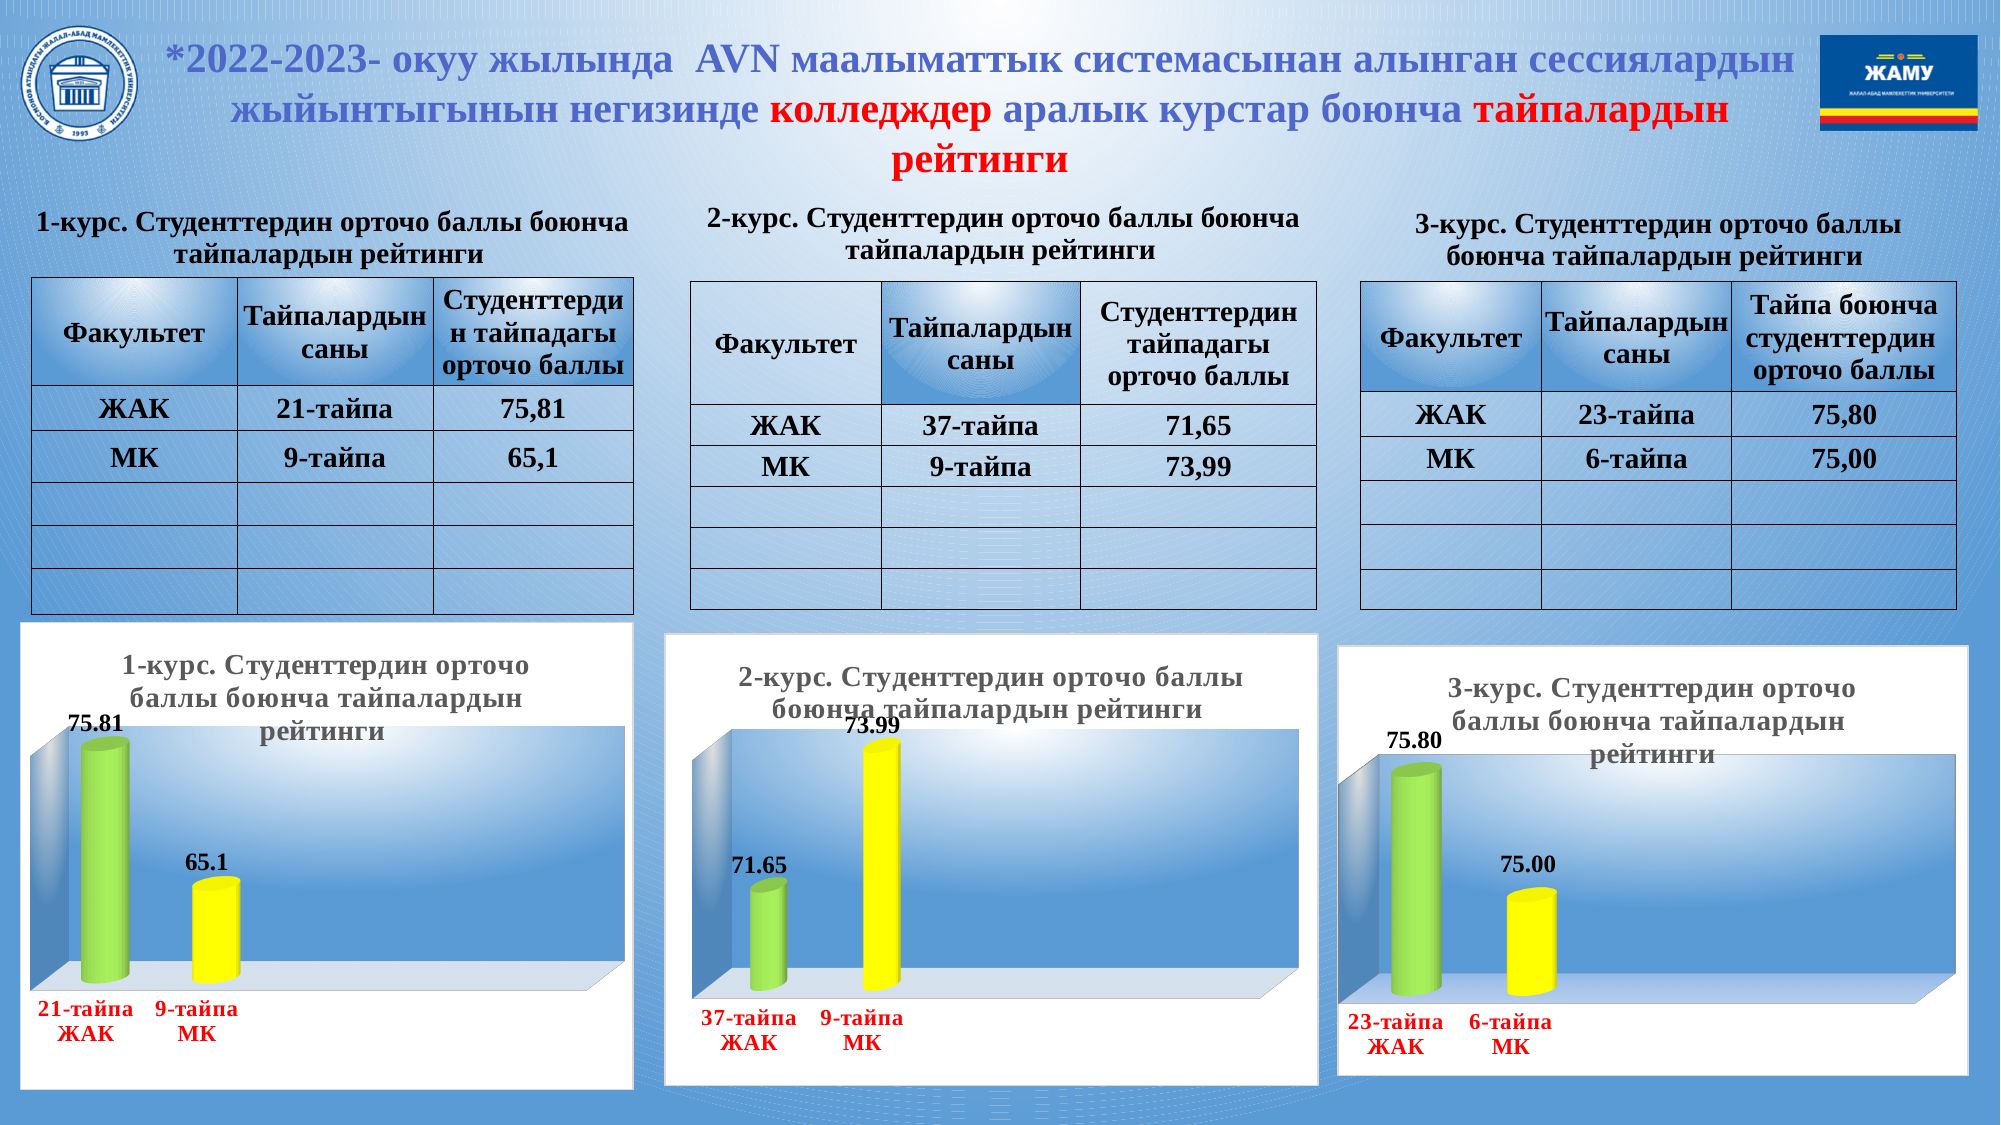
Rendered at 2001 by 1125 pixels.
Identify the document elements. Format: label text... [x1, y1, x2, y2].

table_cell [691, 487, 881, 527]
table_cell Студенттердин тайпадагы орточо баллы [434, 278, 633, 385]
text_box *2022-2023- окуу жылында AVN маалыматтык системасынан алынган сессиялардын жыйынтыгынын негизинде колледждер аралык курстар боюнча тайпалардын рейтинги [137, 23, 1823, 189]
table_cell 65,1 [434, 431, 633, 482]
table_cell [1361, 481, 1541, 524]
table_cell [1732, 481, 1956, 524]
picture [15, 19, 143, 146]
table_cell Тайпалардын саны [1542, 282, 1731, 391]
table_cell [32, 526, 237, 568]
table_cell Тайпалардын саны [238, 278, 433, 385]
table_cell [238, 569, 433, 614]
table_cell [32, 569, 237, 614]
table_cell ЖАК [691, 405, 881, 445]
table_cell [1081, 487, 1316, 527]
table_cell 71,65 [1081, 405, 1316, 445]
table_cell МК [32, 431, 237, 482]
chart [19, 621, 634, 1091]
table_cell 9-тайпа [238, 431, 433, 482]
table_cell 37-тайпа [882, 405, 1080, 445]
table_cell 6-тайпа [1542, 437, 1731, 480]
table_cell 75,00 [1732, 437, 1956, 480]
table_cell 73,99 [1081, 446, 1316, 486]
table_cell ЖАК [1361, 392, 1541, 436]
table_cell [32, 483, 237, 525]
table_cell [1732, 525, 1956, 569]
table_cell Факультет [32, 278, 237, 385]
table_cell Тайпа боюнча студенттердин орточо баллы [1732, 282, 1956, 391]
table_cell 75,80 [1732, 392, 1956, 436]
table_cell Тайпалардын саны [882, 282, 1080, 404]
table_cell [434, 483, 633, 525]
table_cell [1542, 481, 1731, 524]
table_cell Факультет [1361, 282, 1541, 391]
table_cell [691, 528, 881, 568]
table_cell [882, 569, 1080, 609]
table_cell [434, 526, 633, 568]
chart [1337, 645, 1969, 1077]
table_cell [238, 483, 433, 525]
chart [664, 633, 1319, 1087]
table_header 1-курс. Студенттердин орточо баллы боюнча тайпалардын рейтинги [31, 196, 634, 277]
picture [1820, 35, 1978, 131]
table_cell [1081, 569, 1316, 609]
table_cell [1361, 570, 1541, 609]
table_header 3-курс. Студенттердин орточо баллы боюнча тайпалардын рейтинги [1360, 196, 1957, 281]
table_header 2-курс. Студенттердин орточо баллы боюнча тайпалардын рейтинги [690, 184, 1317, 281]
table_cell 9-тайпа [882, 446, 1080, 486]
table_cell 75,81 [434, 386, 633, 430]
table_cell Факультет [691, 282, 881, 404]
table_cell [882, 487, 1080, 527]
table_cell 23-тайпа [1542, 392, 1731, 436]
table_cell [1542, 525, 1731, 569]
table_cell 21-тайпа [238, 386, 433, 430]
table_cell [1542, 570, 1731, 609]
table_cell [882, 528, 1080, 568]
table_cell МК [691, 446, 881, 486]
table_cell [1081, 528, 1316, 568]
table_cell [238, 526, 433, 568]
table_cell [691, 569, 881, 609]
table_cell ЖАК [32, 386, 237, 430]
table_cell Студенттердин тайпадагы орточо баллы [1081, 282, 1316, 404]
table_cell [434, 569, 633, 614]
table_cell [1732, 570, 1956, 609]
table_cell МК [1361, 437, 1541, 480]
table_cell [1361, 525, 1541, 569]
